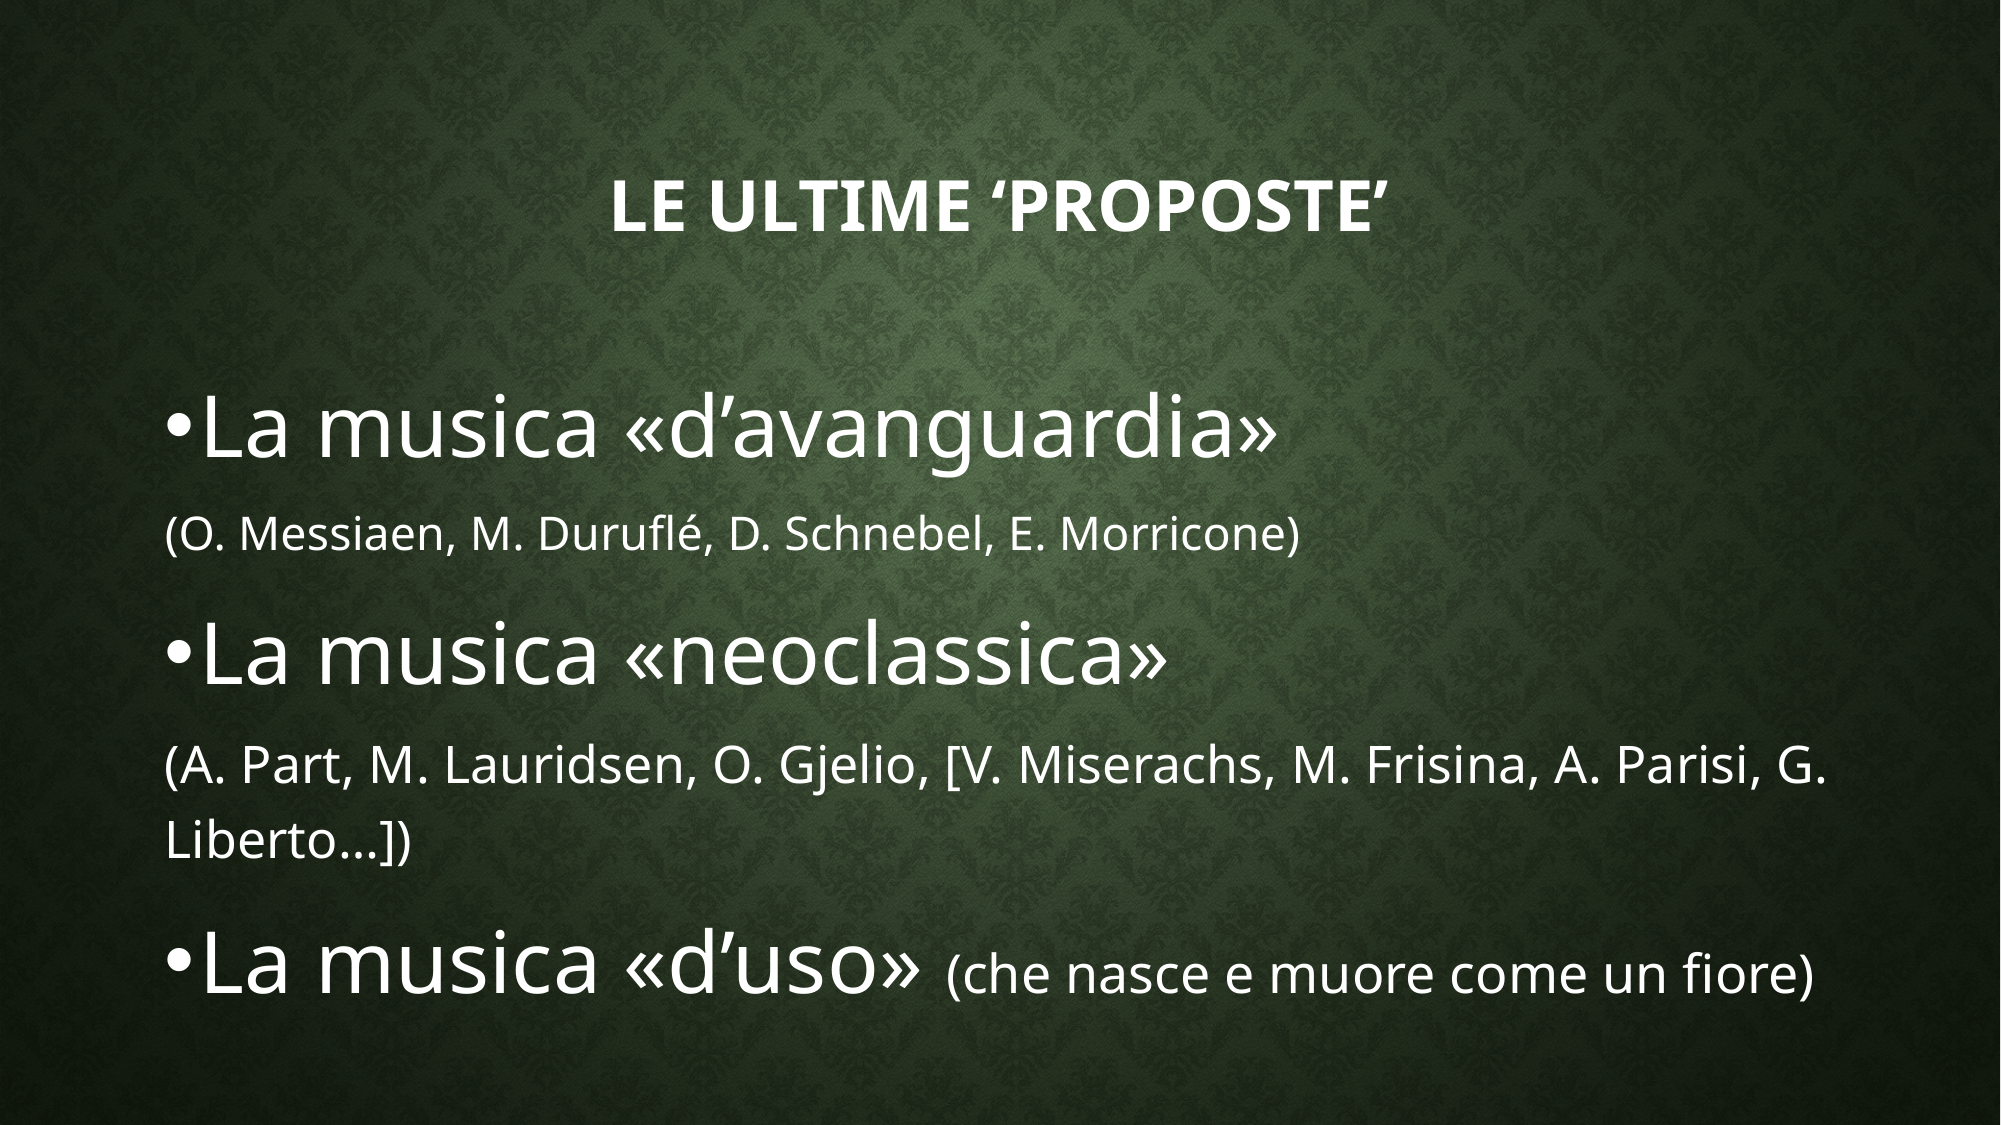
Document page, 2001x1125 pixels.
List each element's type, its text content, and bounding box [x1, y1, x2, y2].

title Le ultime ‘proposte’ [149, 99, 1849, 318]
list La musica «d’avanguardia» (O. Messiaen, M. Duruflé, D. Schnebel, E. Morricone) La musica «neoclassica» (A. Part, M. Lauridsen, O. Gjelio, [V. Miserachs, M. Frisina, A. Parisi, G. Liberto…]) La musica «d’uso» (che nasce e muore come un fiore) [149, 343, 1849, 1067]
